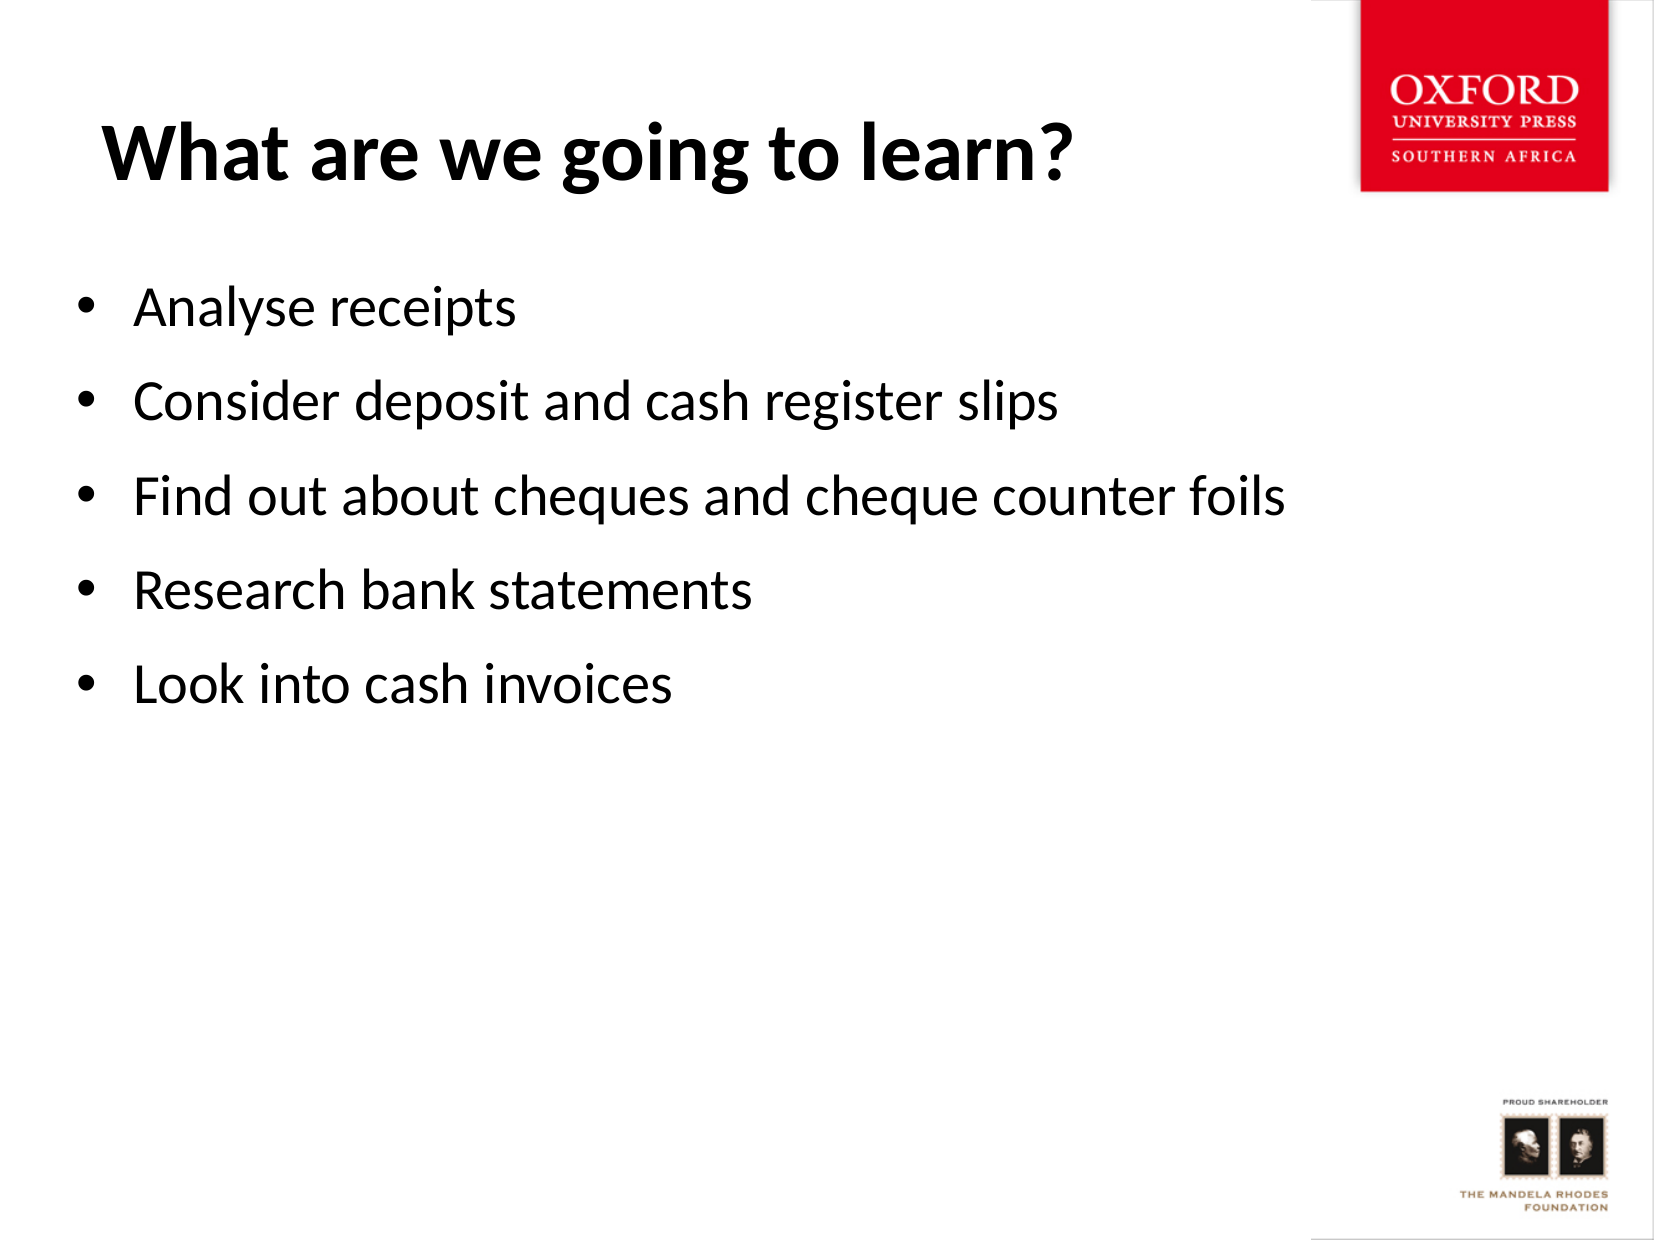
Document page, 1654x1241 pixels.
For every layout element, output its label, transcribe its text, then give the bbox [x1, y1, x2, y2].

list Analyse receipts Consider deposit and cash register slips Find out about cheques and cheque counter foils Research bank statements Look into cash invoices [76, 170, 1559, 943]
picture [1311, 0, 1654, 1240]
title What are we going to learn? [82, 49, 1299, 170]
